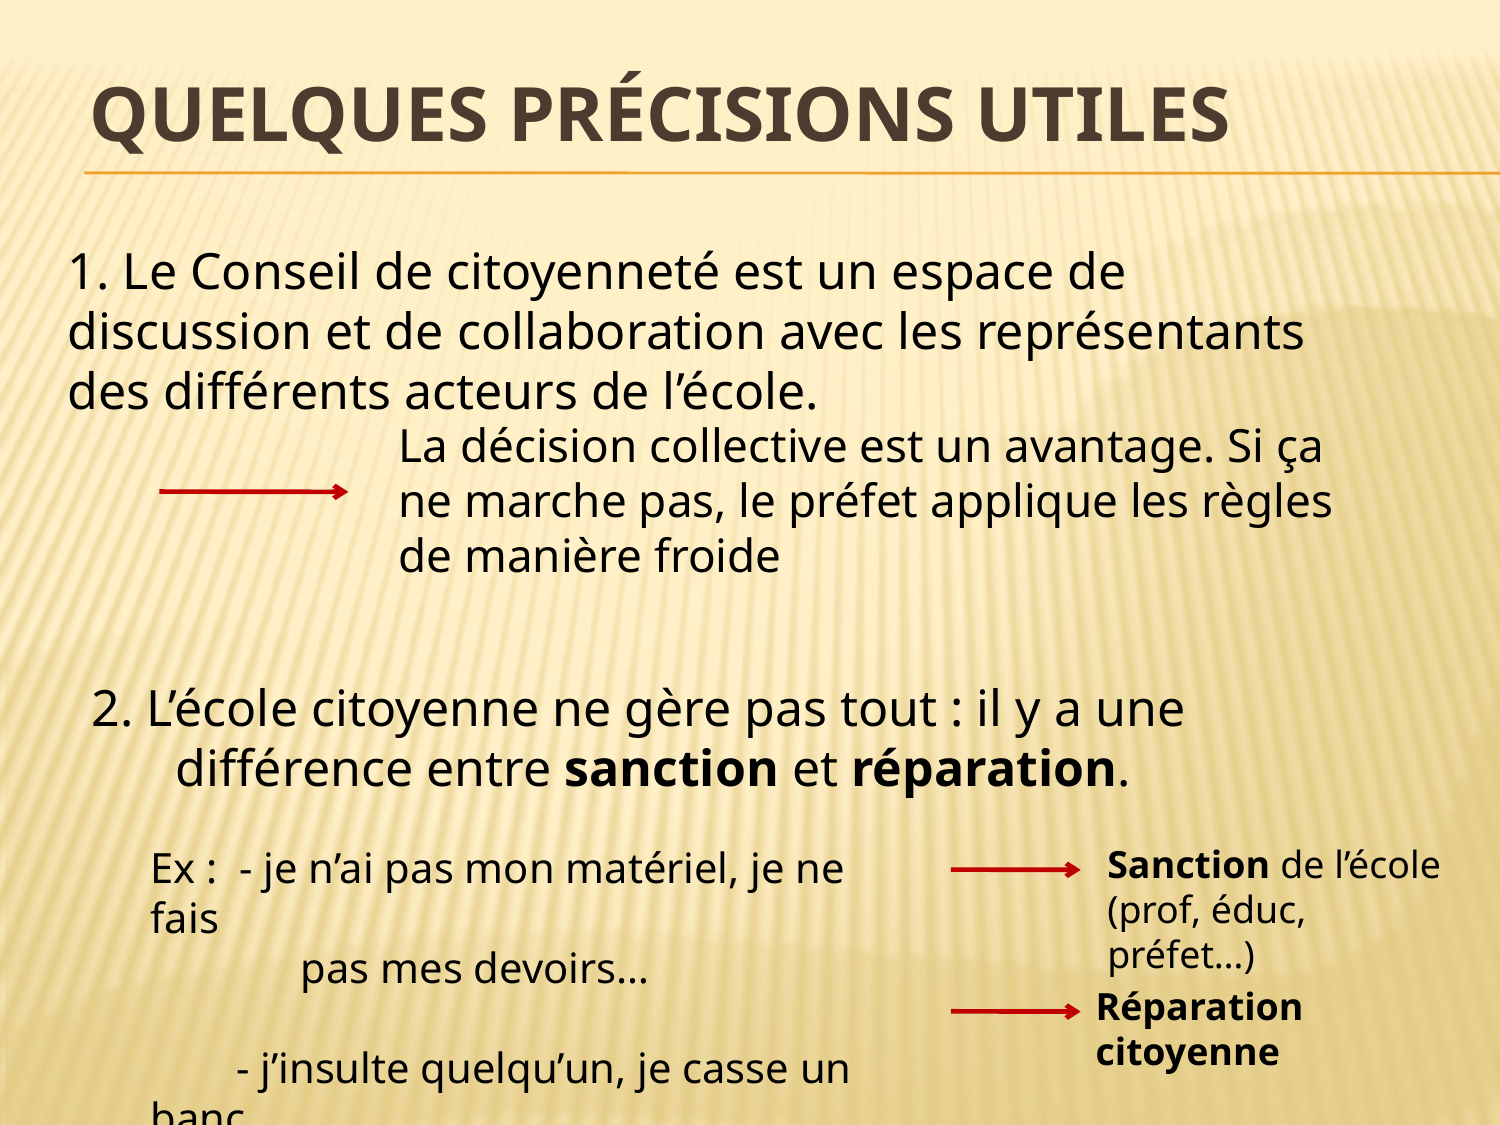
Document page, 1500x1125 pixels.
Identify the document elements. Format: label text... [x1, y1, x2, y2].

text_box 1. Le Conseil de citoyenneté est un espace de discussion et de collaboration avec les représentants des différents acteurs de l’école. [53, 231, 1388, 487]
text_box Sanction de l’école (prof, éduc, préfet…) [1092, 834, 1459, 975]
text_box Réparation citoyenne [1080, 975, 1500, 1081]
text_box Ex : - je n’ai pas mon matériel, je ne fais pas mes devoirs… - j’insulte quelqu’un, je casse un banc [135, 834, 928, 1125]
text_box 2. L’école citoyenne ne gère pas tout : il y a une différence entre sanction et réparation. [76, 668, 1412, 864]
text_box La décision collective est un avantage. Si ça ne marche pas, le préfet applique les règles de manière froide [383, 487, 1365, 589]
title Quelques précisions utiles [75, 42, 1500, 181]
